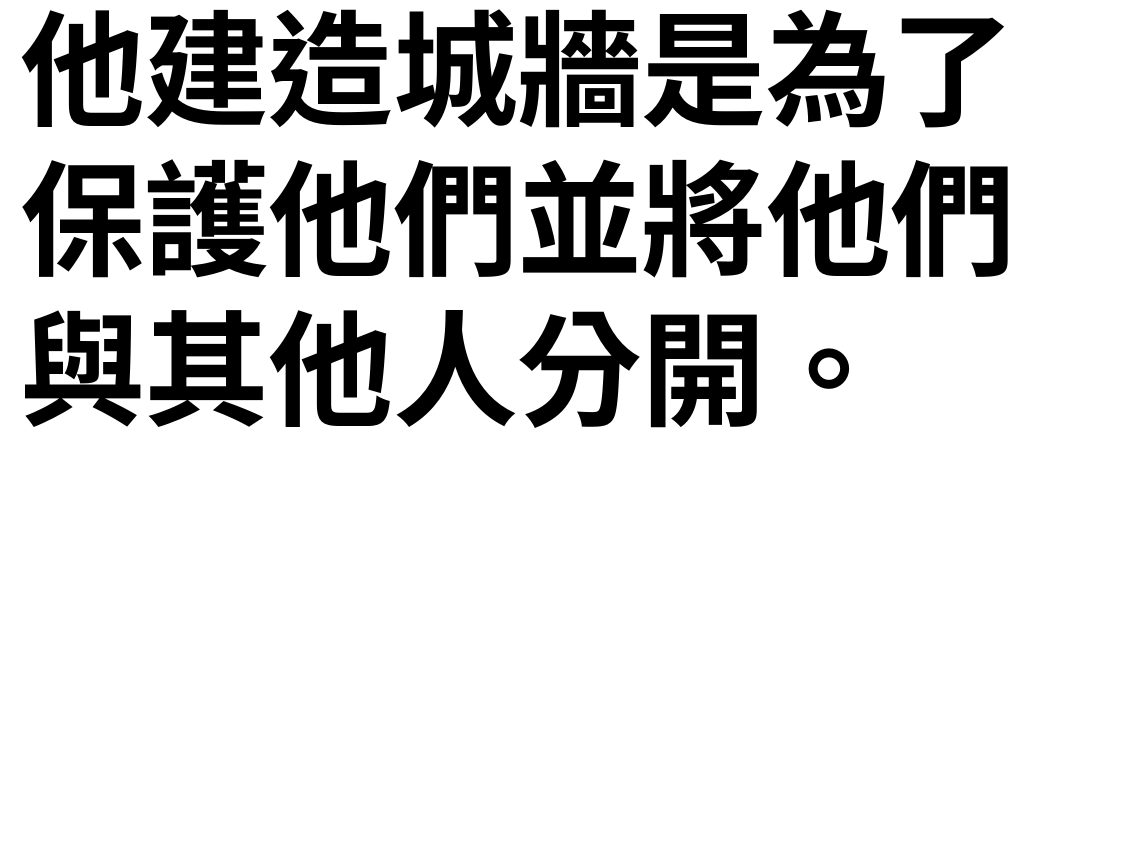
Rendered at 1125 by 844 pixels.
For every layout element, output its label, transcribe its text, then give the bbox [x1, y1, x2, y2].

text_box 他建造城牆是為了保護他們並將他們與其他人分開。 [5, 0, 1125, 449]
